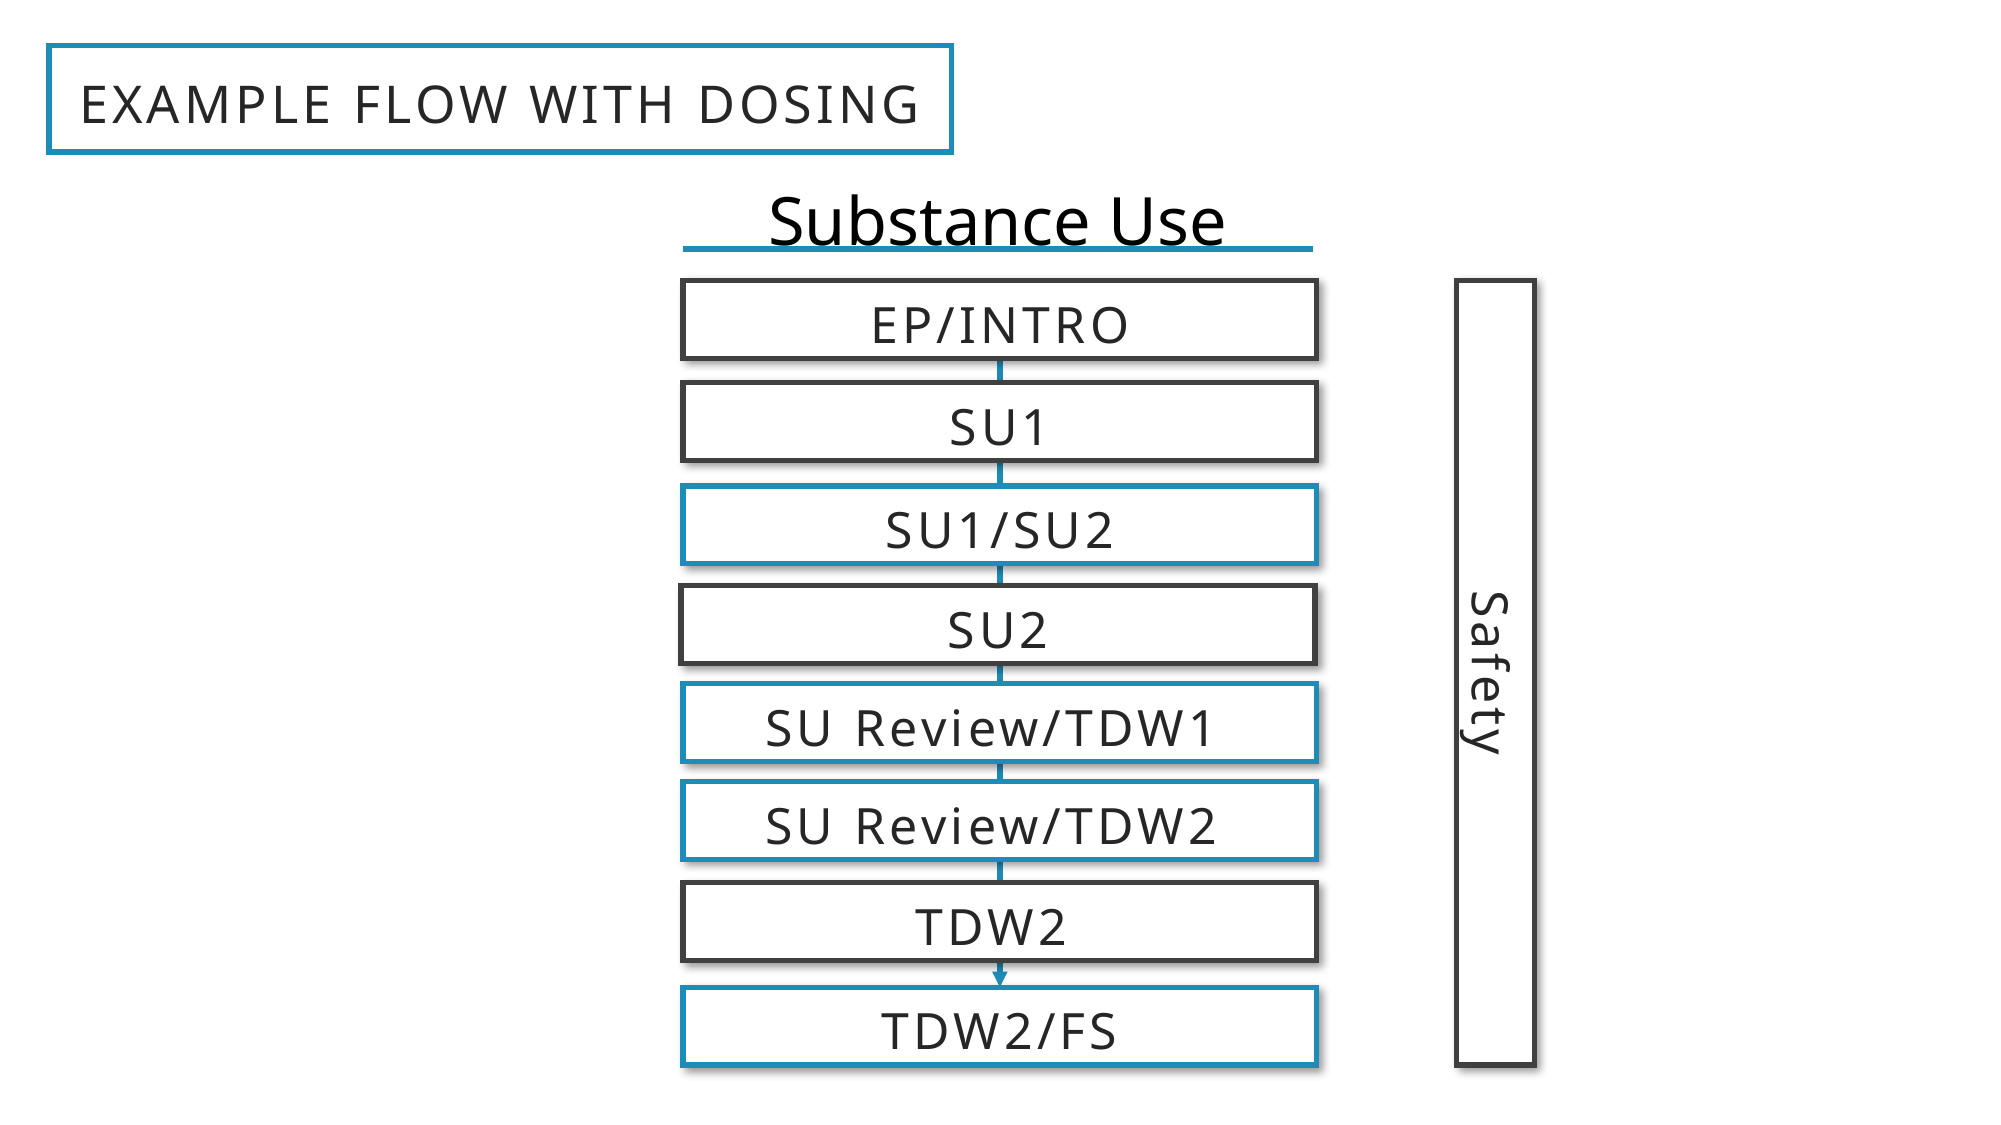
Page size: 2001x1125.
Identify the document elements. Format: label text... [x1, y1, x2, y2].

text_box SU Review/TDW2 [1001, 781, 1317, 860]
text_box SU Review/TDW2 [682, 781, 999, 860]
text_box SU2 [1001, 585, 1315, 664]
text_box EP/INTRO [682, 280, 1317, 359]
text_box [682, 171, 1313, 268]
text_box TDW2/FS [682, 987, 1317, 1066]
text_box Safety [1456, 280, 1535, 1066]
text_box SU1/SU2 [682, 485, 999, 564]
text_box SU Review/TDW1 [682, 683, 999, 762]
text_box SU1 [1001, 382, 1317, 461]
text_box SU1/SU2 [1001, 485, 1317, 564]
text_box TDW2 [682, 882, 999, 961]
text_box SU1 [682, 382, 999, 461]
text_box SU2 [680, 585, 999, 664]
title flows with dosing [46, 43, 717, 155]
text_box TDW2 [1001, 882, 1317, 961]
text_box Example flow with dosing [49, 45, 952, 152]
text_box SU Review/TDW1 [1001, 683, 1317, 762]
